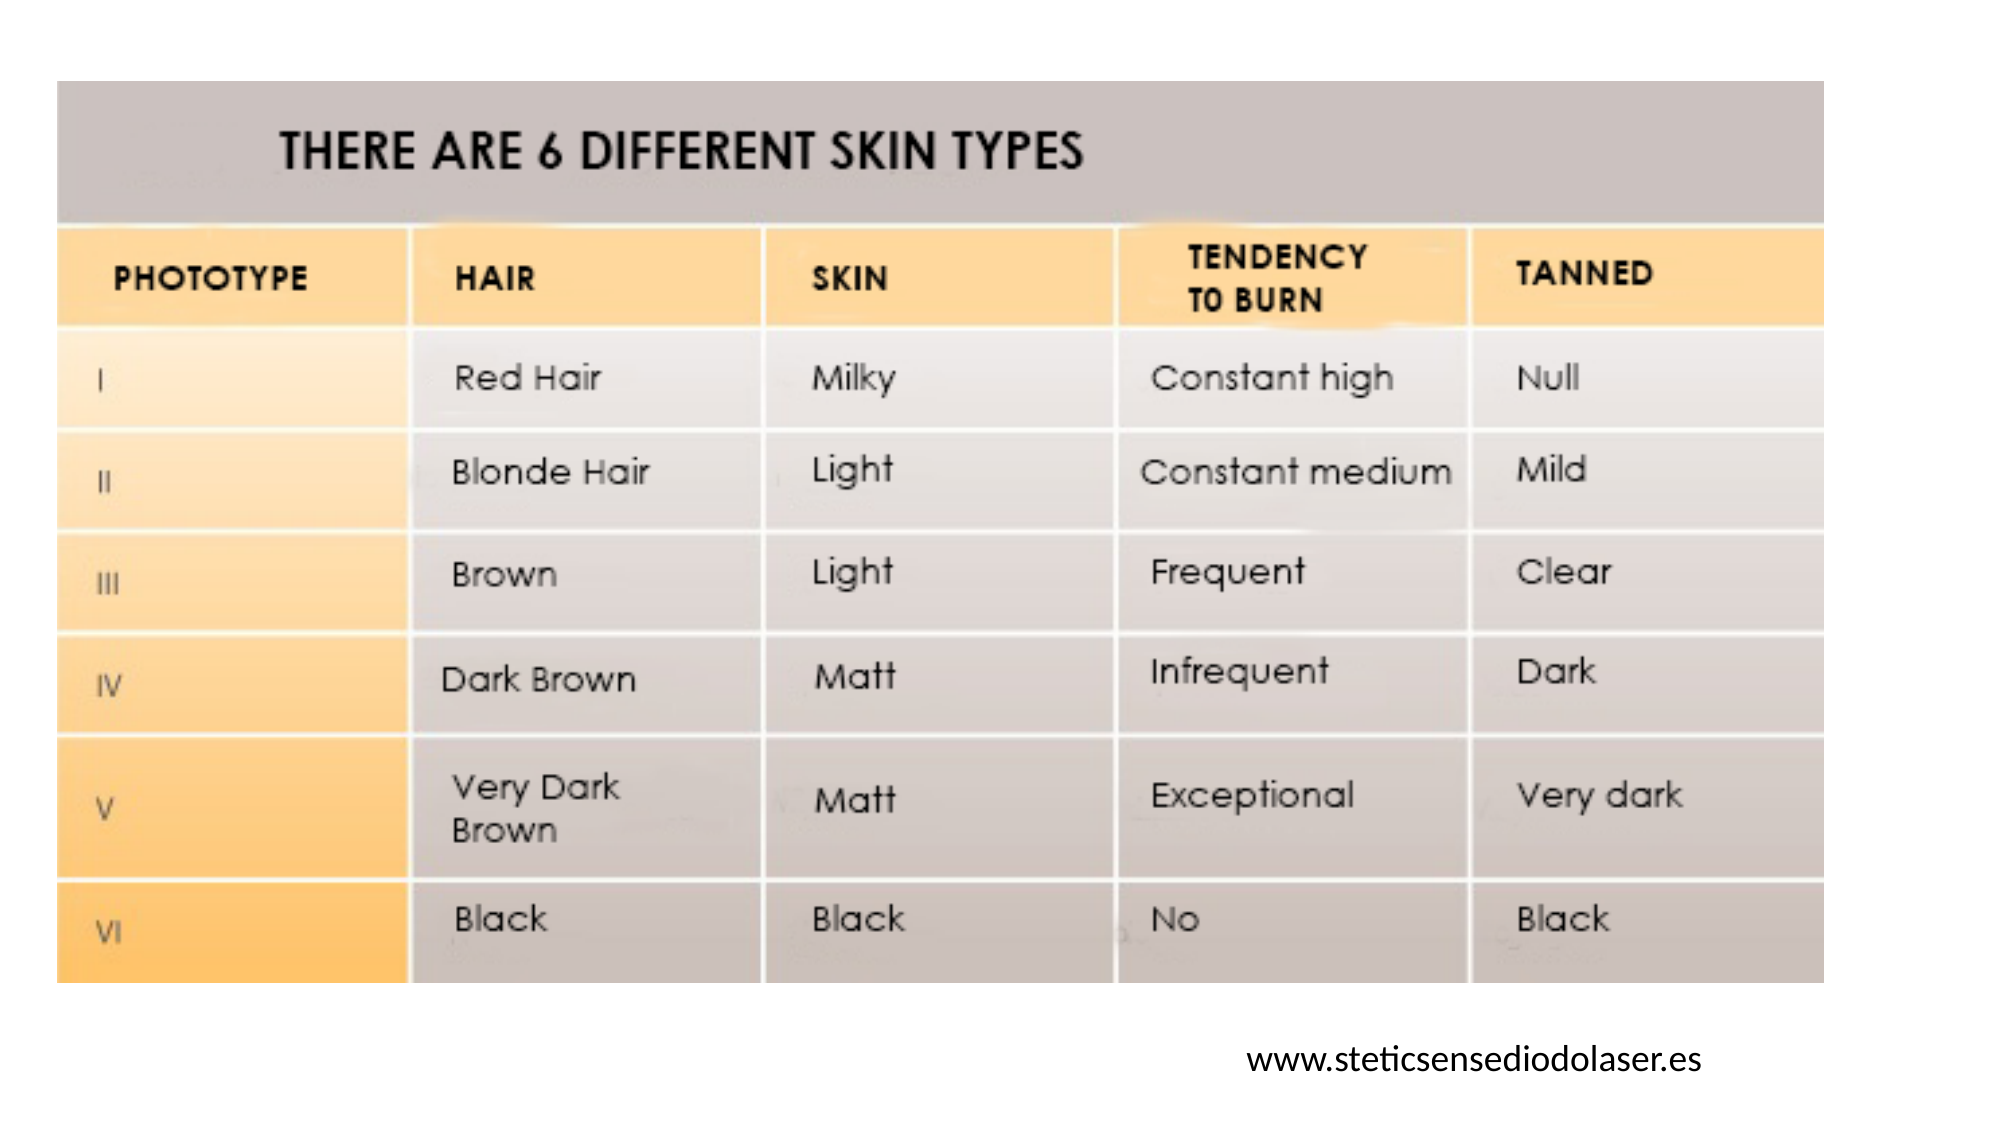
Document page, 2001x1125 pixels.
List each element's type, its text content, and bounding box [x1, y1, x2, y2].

text_box www.steticsensediodolaser.es [1231, 1026, 1727, 1087]
picture [56, 81, 1824, 983]
